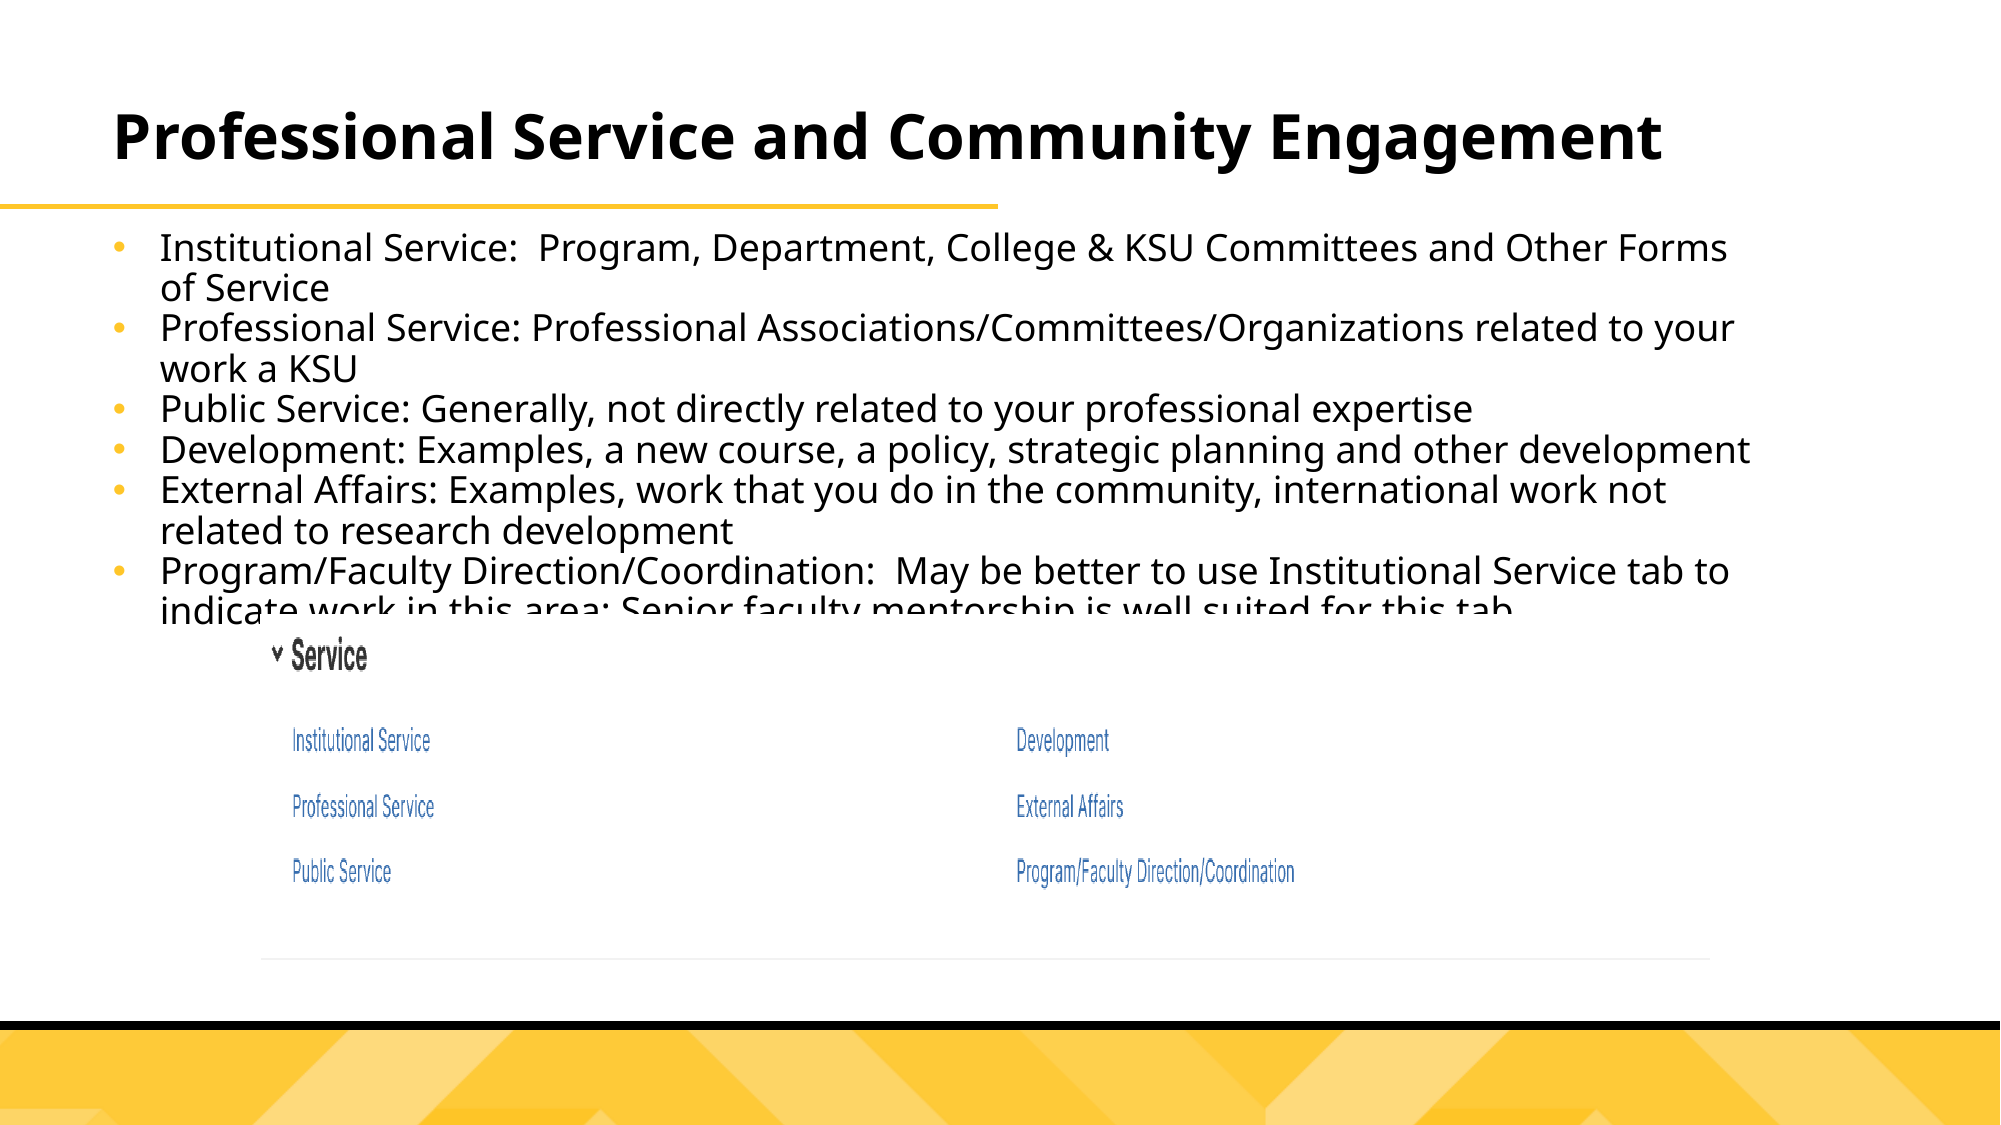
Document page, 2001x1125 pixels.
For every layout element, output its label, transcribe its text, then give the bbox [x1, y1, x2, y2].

list Professional Service and Community Engagement [98, 98, 1709, 207]
picture [260, 614, 1710, 960]
list Institutional Service: Program, Department, College & KSU Committees and Other Forms of Service Professional Service: Professional Associations/Committees/Organizations related to your work a KSU Public Service: Generally, not directly related to your professional expertise Development: Examples, a new course, a policy, strategic planning and other development External Affairs: Examples, work that you do in the community, international work not related to research development Program/Faculty Direction/Coordination: May be better to use Institutional Service tab to indicate work in this area; Senior faculty mentorship is well suited for this tab [98, 221, 1788, 838]
